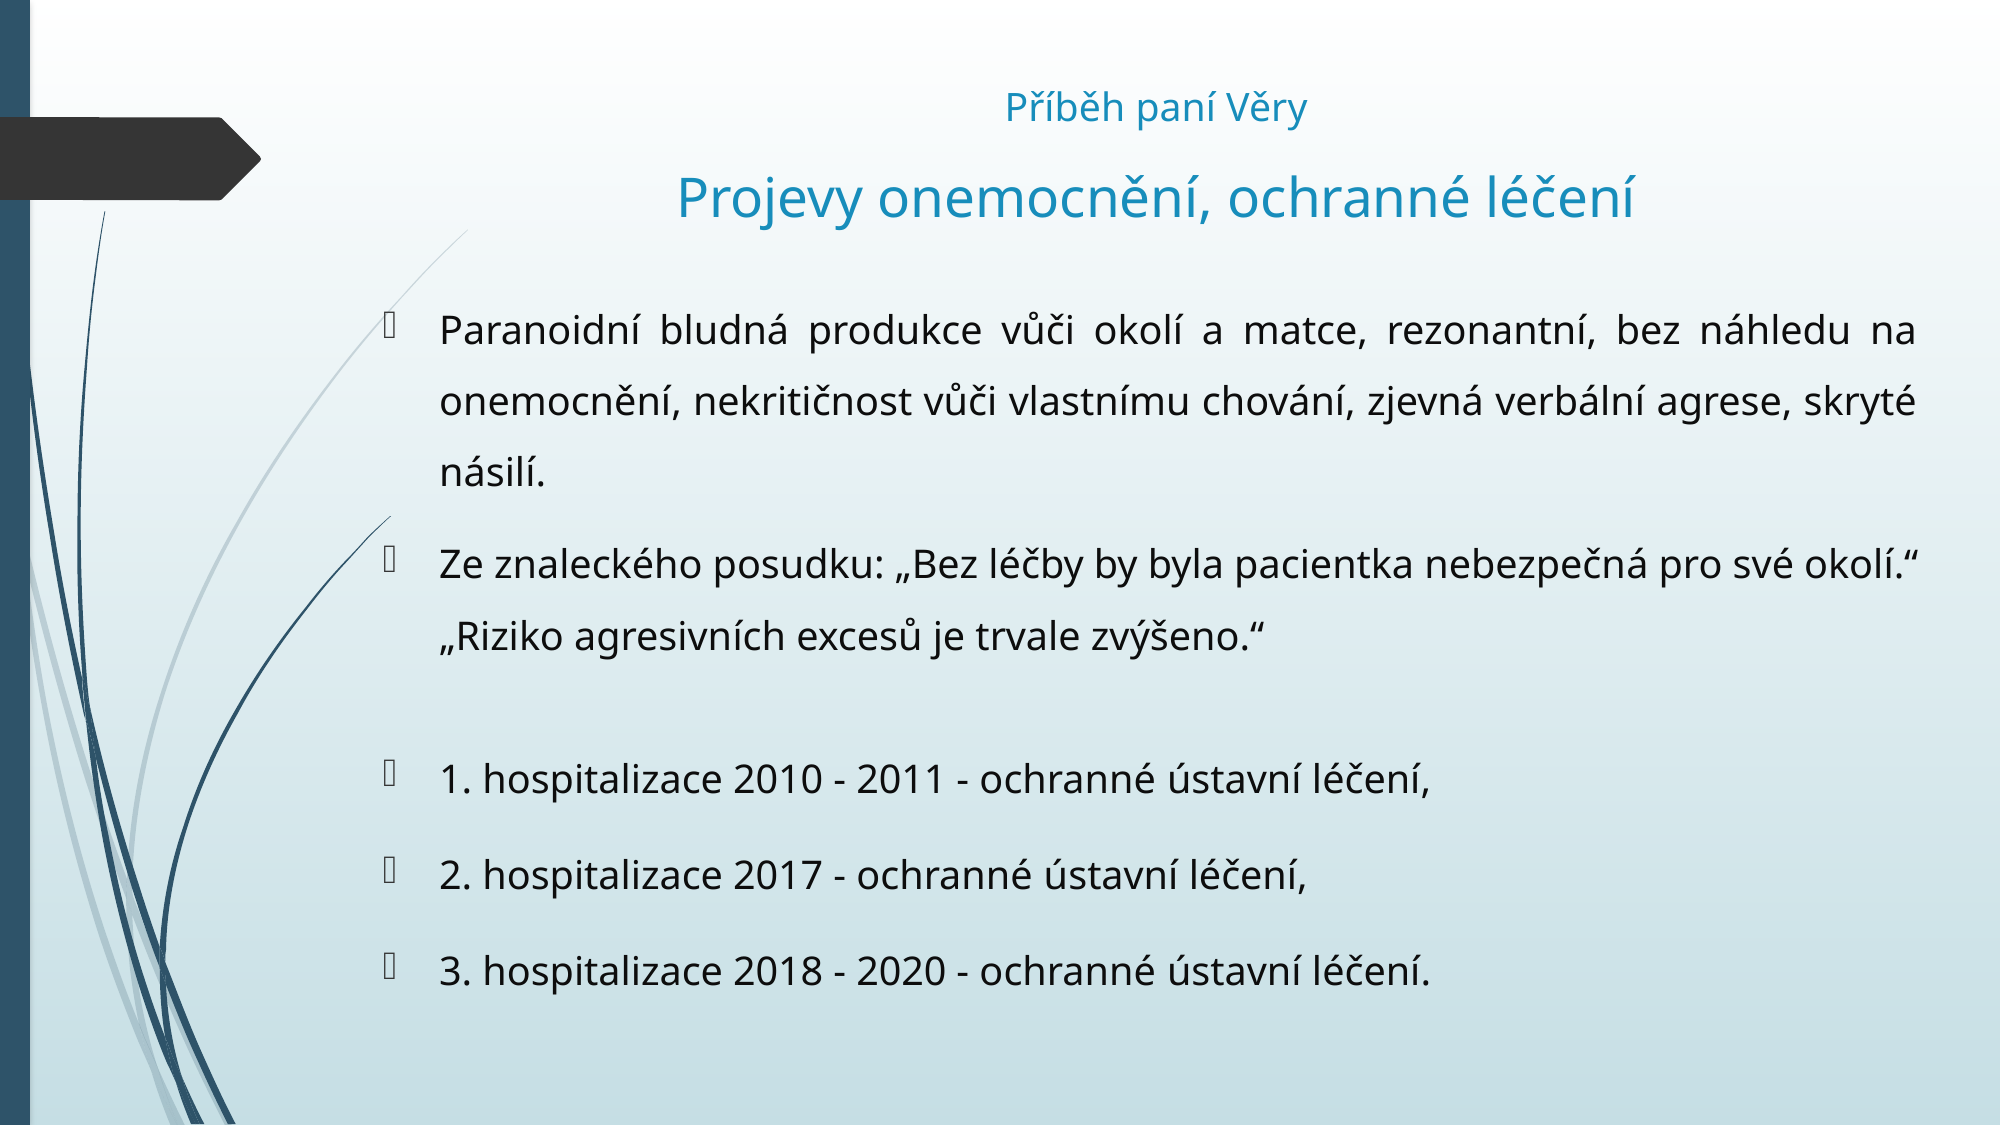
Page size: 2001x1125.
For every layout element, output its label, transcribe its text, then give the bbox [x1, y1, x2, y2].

title Příběh paní Věry Projevy onemocnění, ochranné léčení [425, 51, 1888, 237]
list Paranoidní bludná produkce vůči okolí a matce, rezonantní, bez náhledu na onemocnění, nekritičnost vůči vlastnímu chování, zjevná verbální agrese, skryté násilí. Ze znaleckého posudku: „Bez léčby by byla pacientka nebezpečná pro své okolí.“ „Riziko agresivních excesů je trvale zvýšeno.“ 1. hospitalizace 2010 - 2011 - ochranné ústavní léčení, 2. hospitalizace 2017 - ochranné ústavní léčení, 3. hospitalizace 2018 - 2020 - ochranné ústavní léčení. [367, 274, 1934, 1048]
